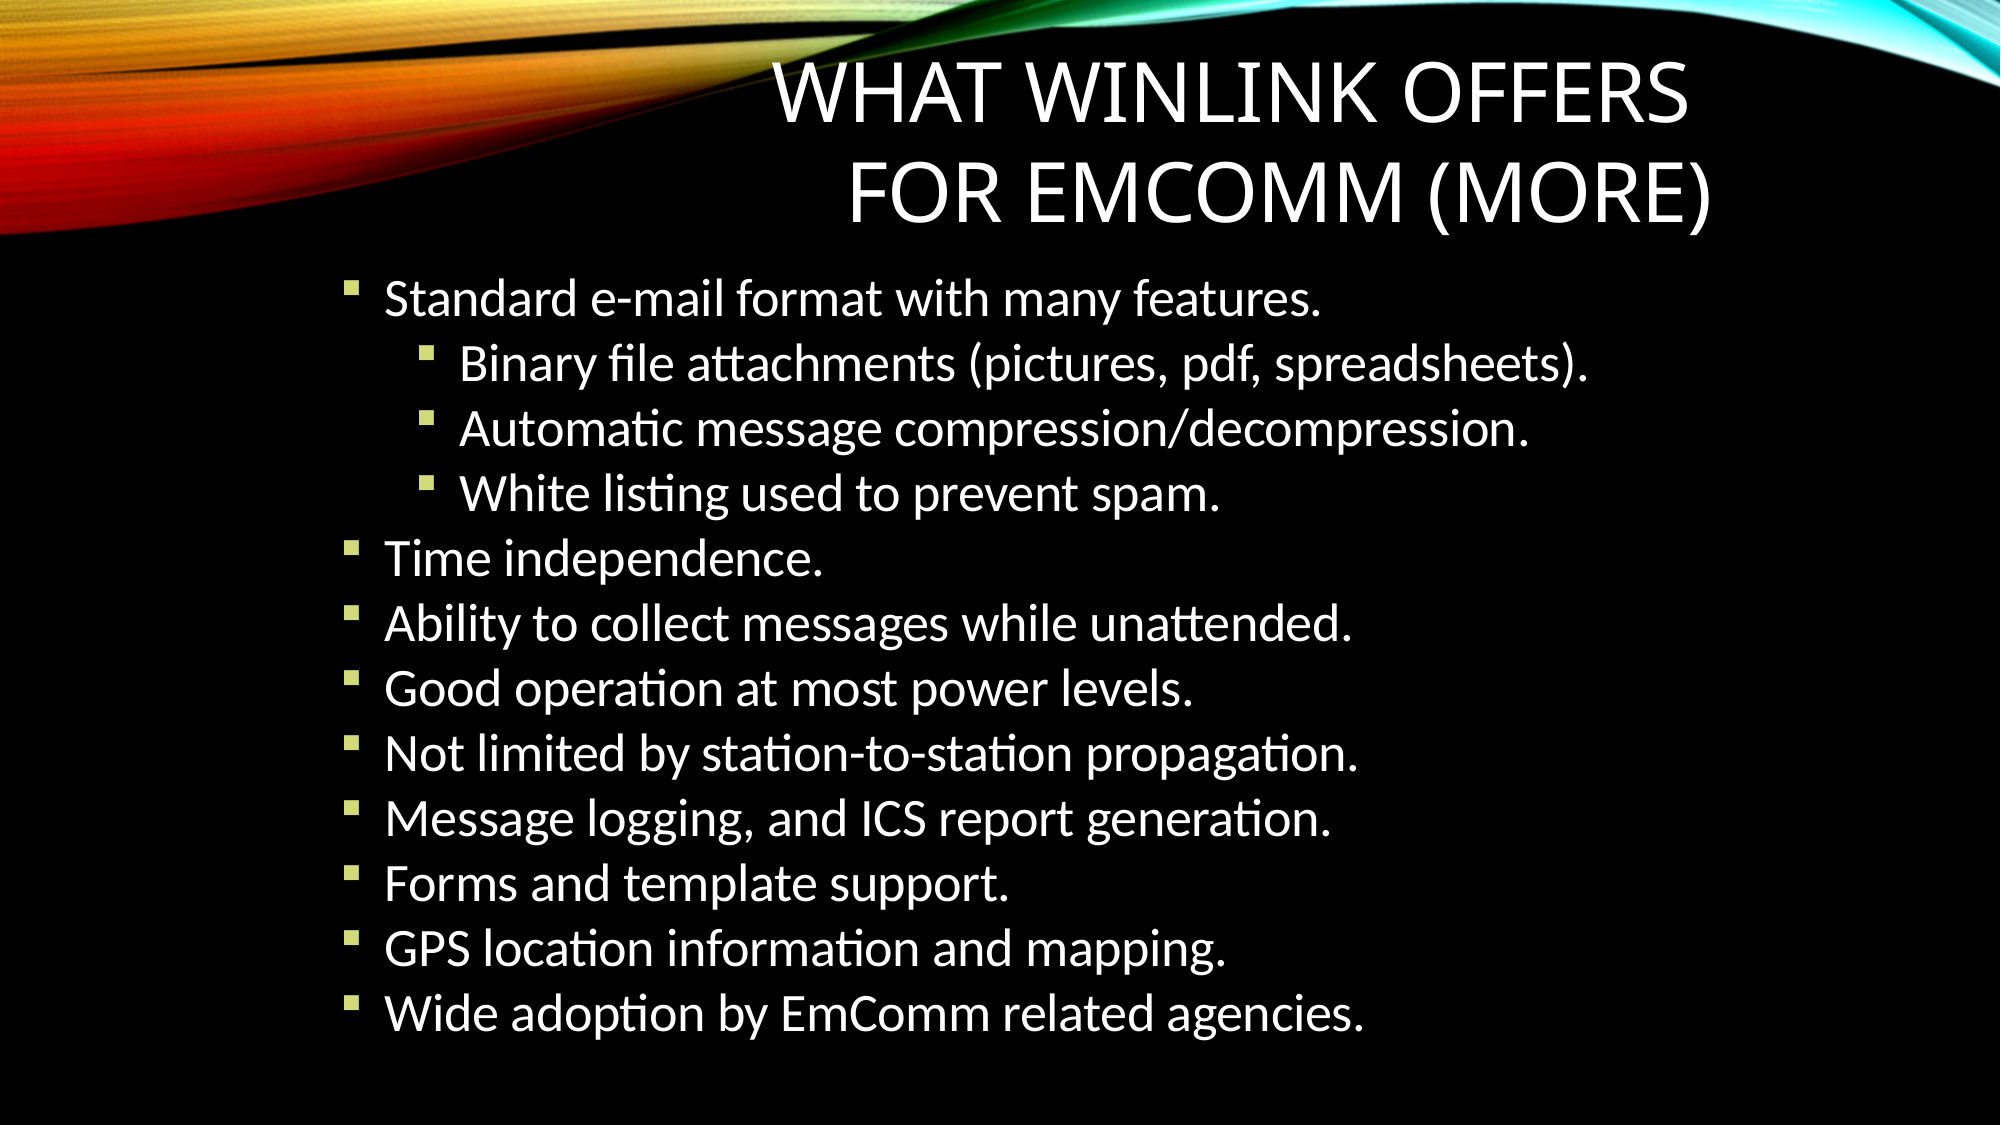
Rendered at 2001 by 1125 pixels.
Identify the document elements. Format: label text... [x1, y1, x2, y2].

text_box Standard e-mail format with many features. Binary file attachments (pictures, pdf, spreadsheets). Automatic message compression/decompression. White listing used to prevent spam. Time independence. Ability to collect messages while unattended. Good operation at most power levels. Not limited by station-to-station propagation. Message logging, and ICS report generation. Forms and template support. GPS location information and mapping. Wide adoption by EmComm related agencies. [337, 262, 1658, 1042]
picture [0, 0, 2000, 237]
title What Winlink offers for EMCOMM (more) [300, 13, 1713, 239]
